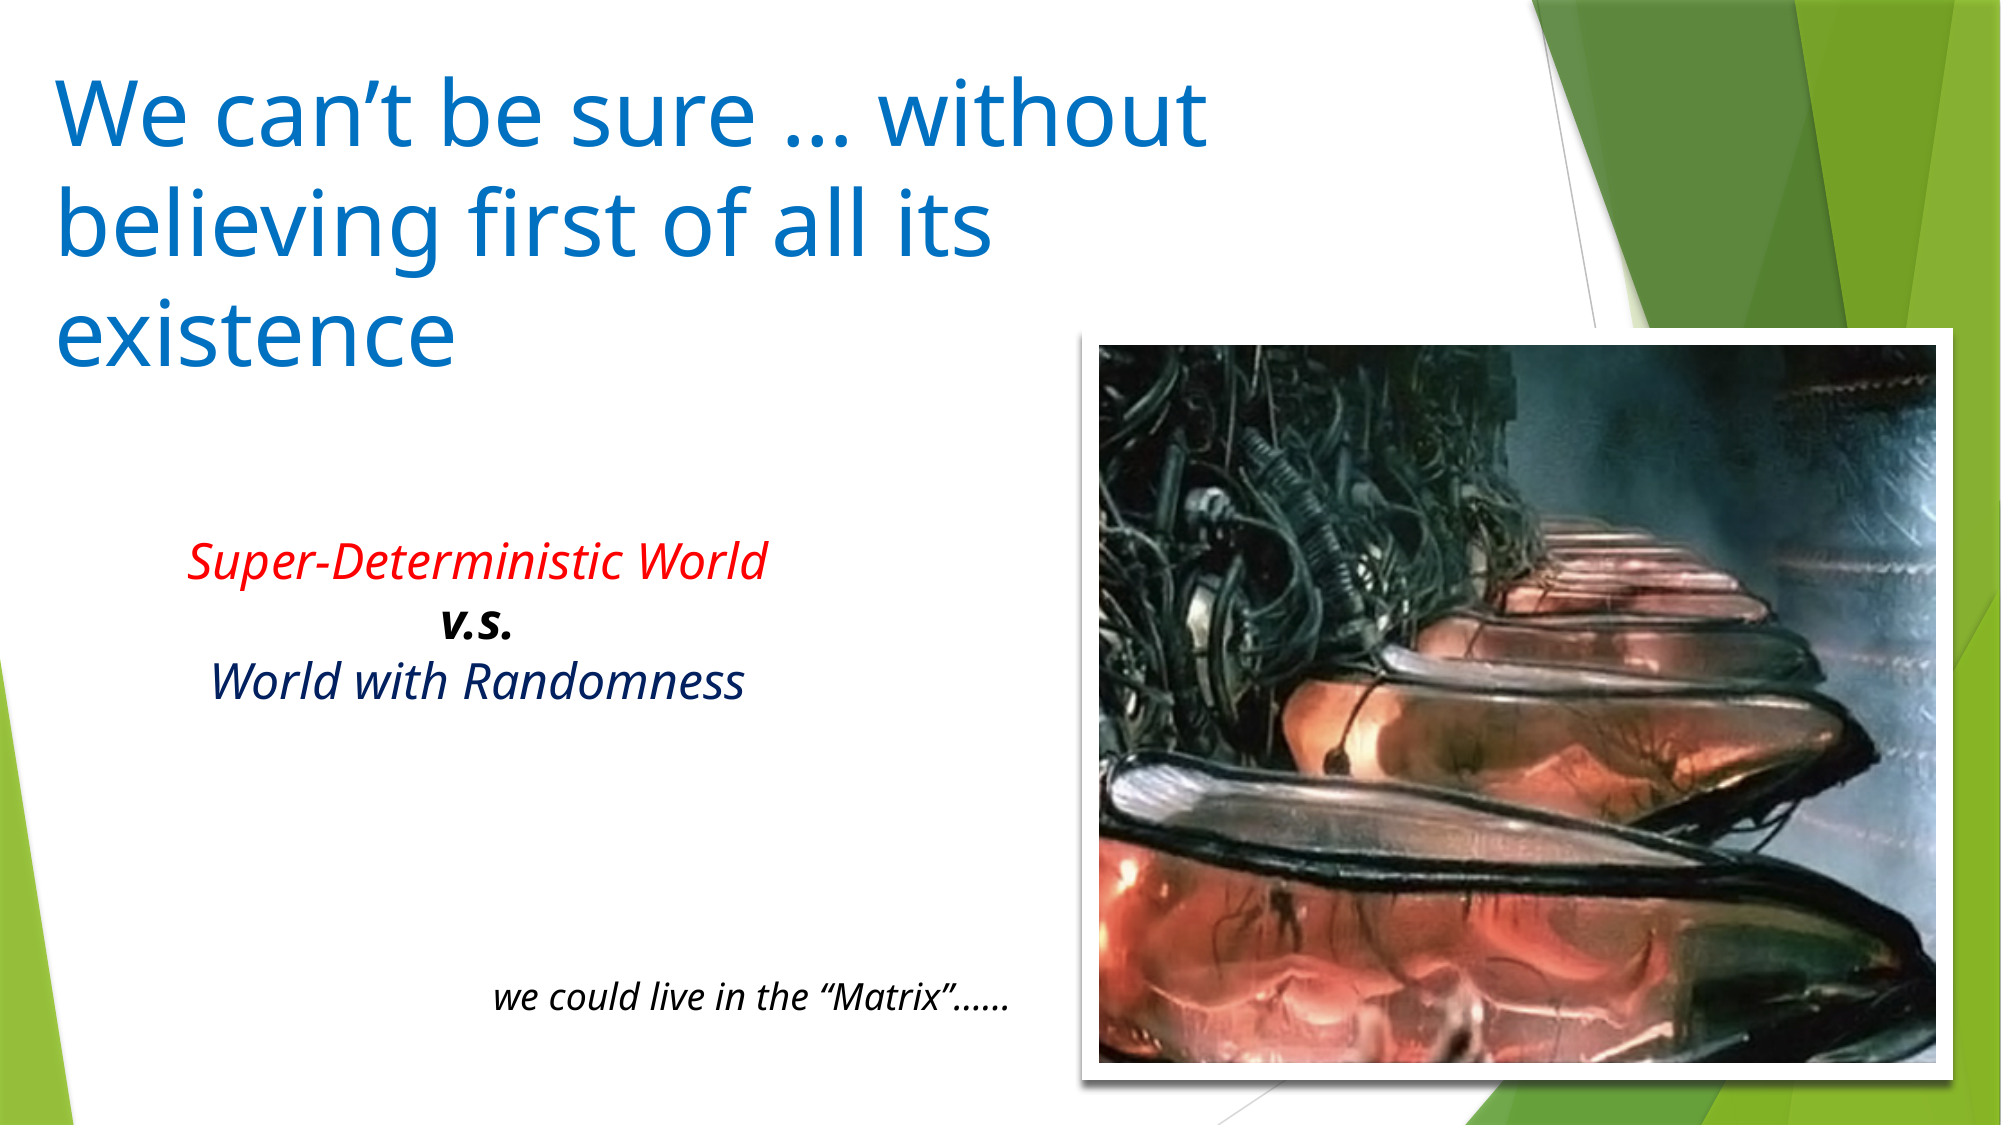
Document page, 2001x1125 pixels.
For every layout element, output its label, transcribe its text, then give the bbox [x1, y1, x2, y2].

text_box We can’t be sure … without believing first of all its existence [27, 47, 1416, 362]
picture [1098, 343, 1937, 1064]
text_box we could live in the “Matrix”…… [478, 965, 1027, 1026]
text_box Super-Deterministic World v.s. World with Randomness [172, 521, 784, 717]
